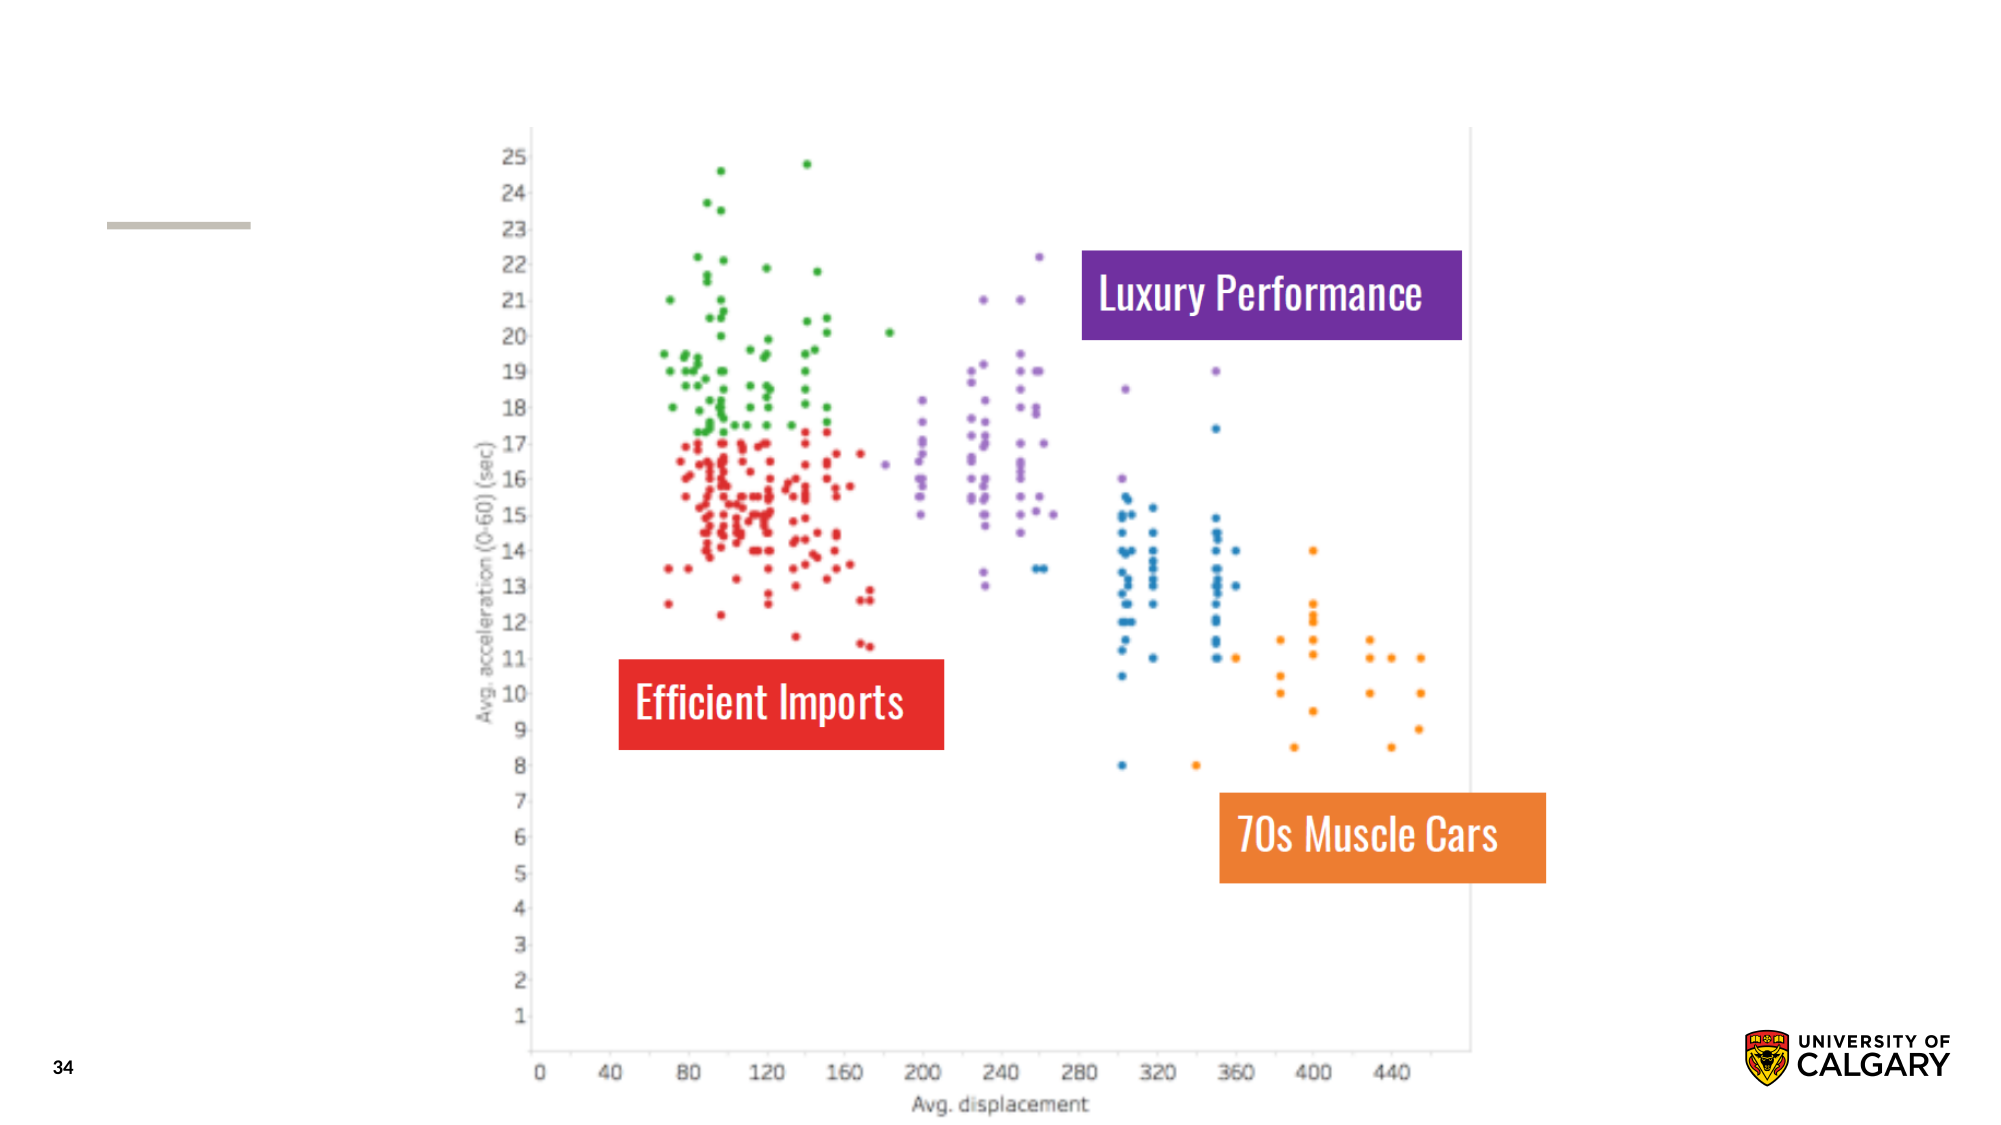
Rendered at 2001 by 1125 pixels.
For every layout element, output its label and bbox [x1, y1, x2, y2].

picture [444, 127, 1556, 1125]
picture [1722, 1012, 1973, 1099]
